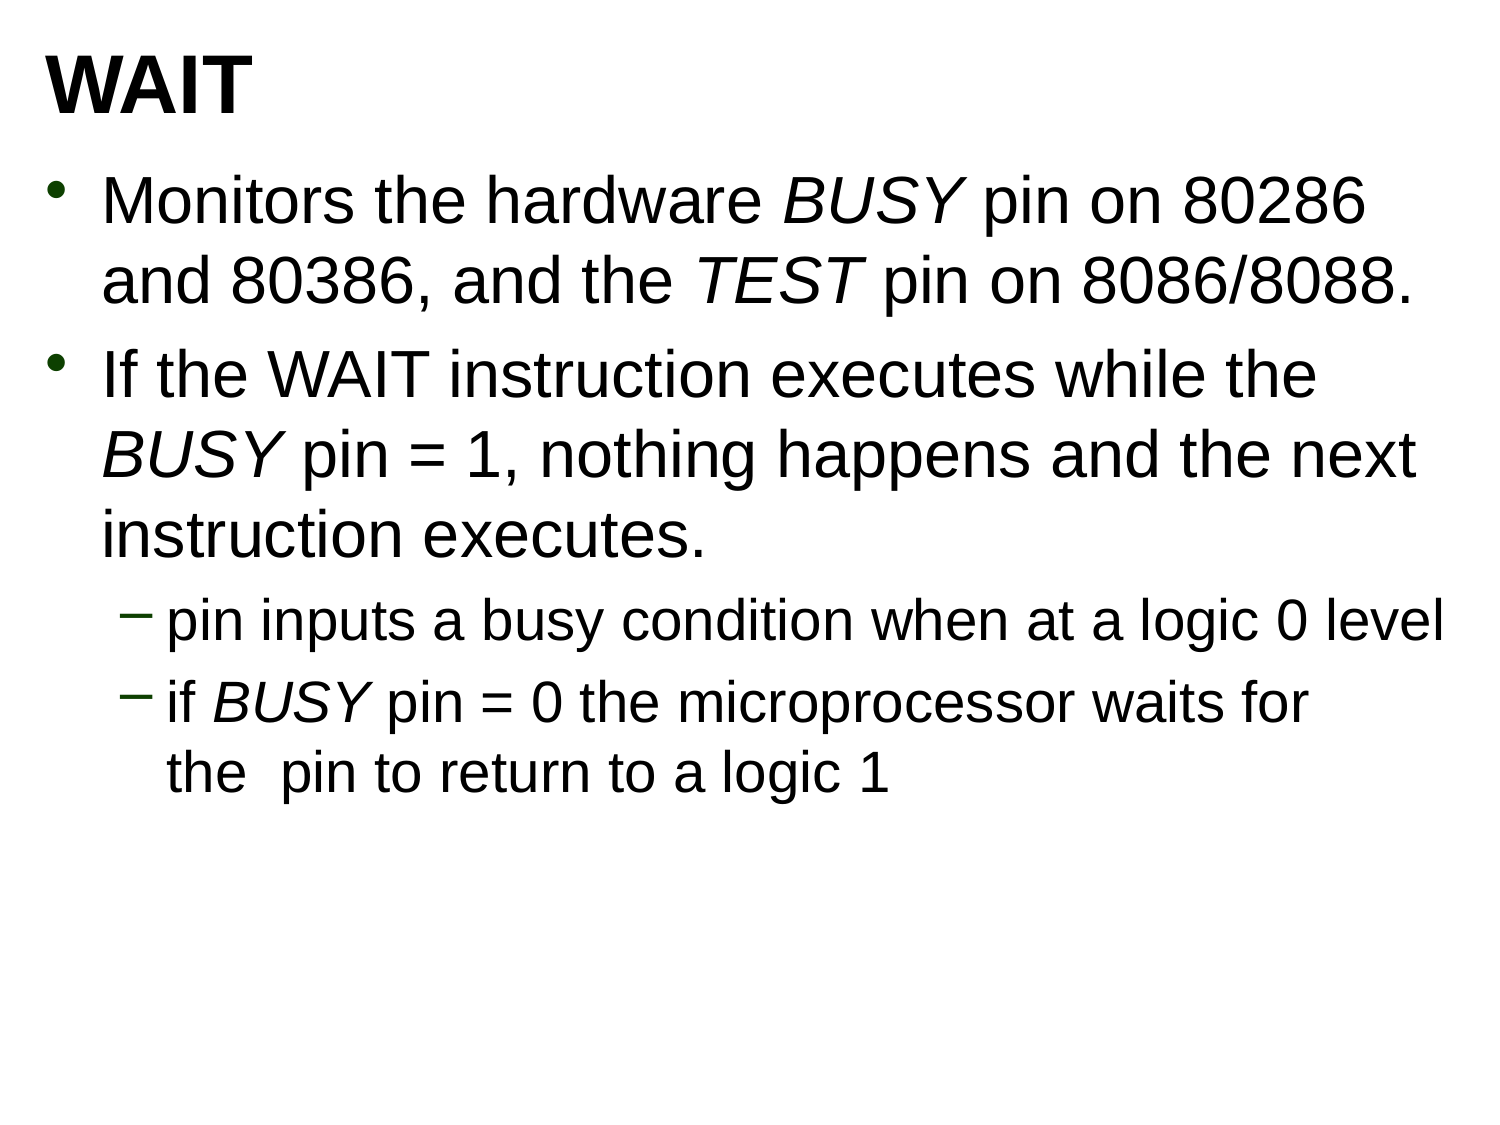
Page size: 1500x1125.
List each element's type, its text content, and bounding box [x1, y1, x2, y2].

list Monitors the hardware BUSY pin on 80286 and 80386, and the TEST pin on 8086/8088. If the WAIT instruction executes while the BUSY pin = 1, nothing happens and the next instruction executes. pin inputs a busy condition when at a logic 0 level if BUSY pin = 0 the microprocessor waits for the pin to return to a logic 1 [29, 149, 1493, 938]
title WAIT [29, 14, 1493, 149]
